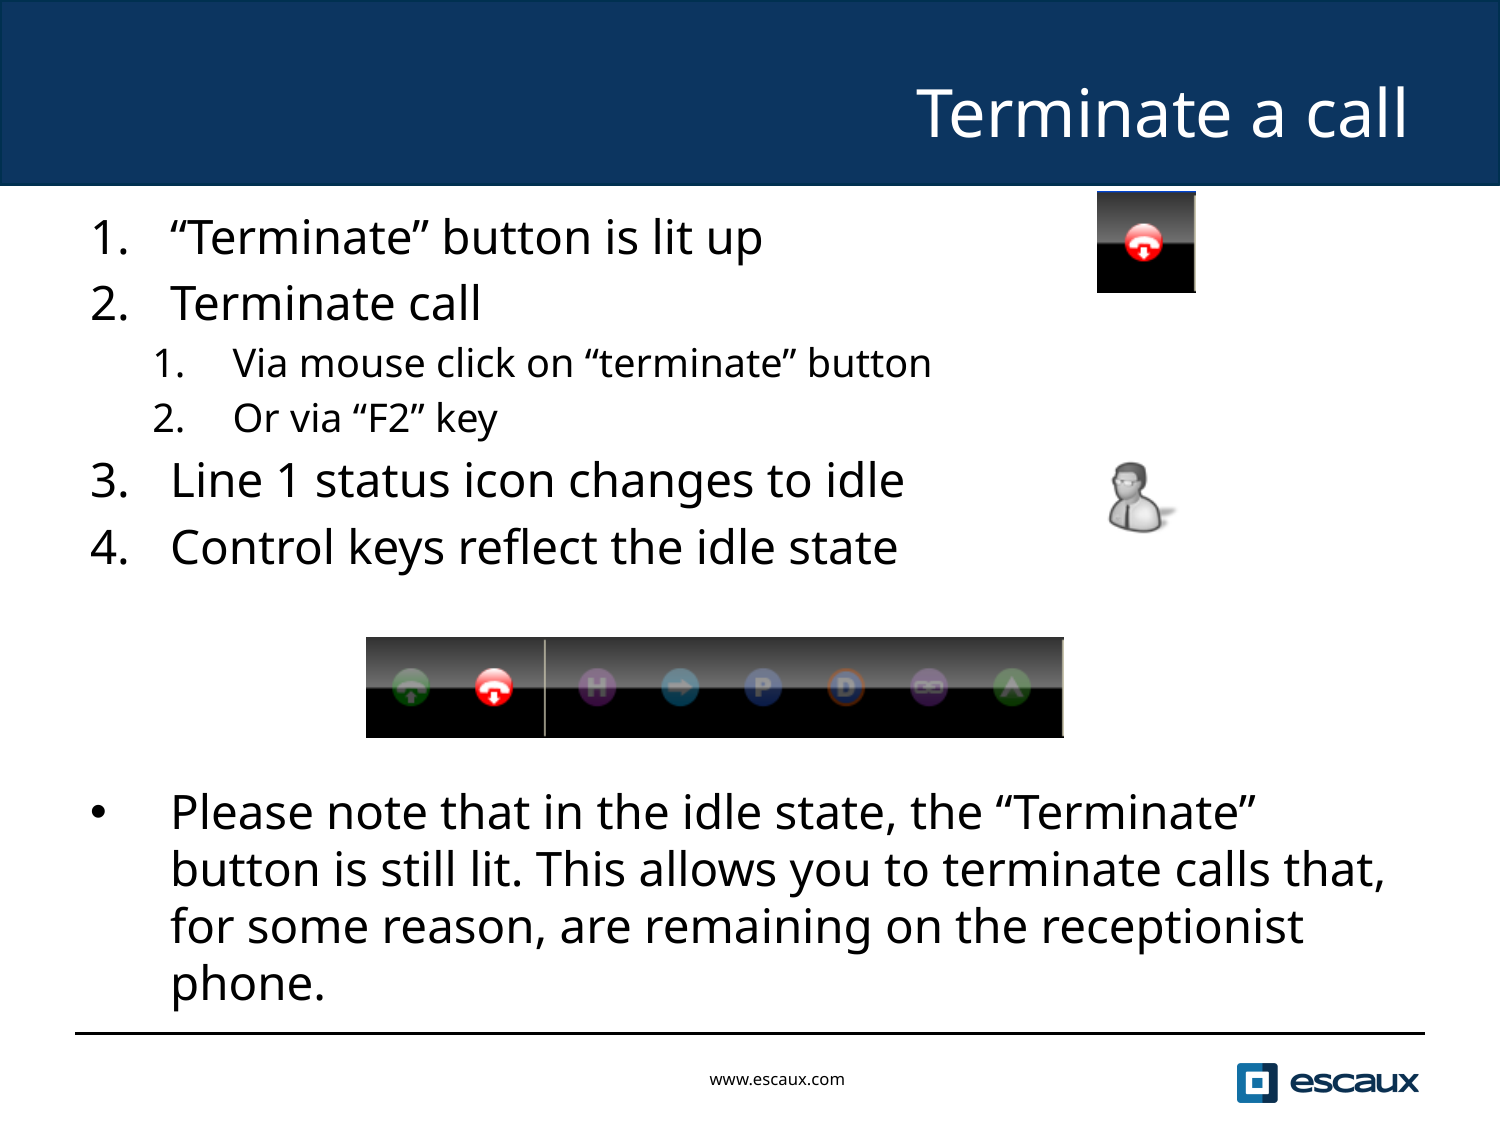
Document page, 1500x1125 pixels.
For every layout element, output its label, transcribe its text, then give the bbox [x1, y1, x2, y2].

picture [366, 637, 1064, 739]
picture [1097, 190, 1197, 293]
picture [1237, 1063, 1419, 1103]
picture [1097, 444, 1184, 550]
title Terminate a call [457, 45, 1425, 176]
list “Terminate” button is lit up Terminate call Via mouse click on “terminate” button Or via “F2” key Line 1 status icon changes to idle Control keys reflect the idle state Please note that in the idle state, the “Terminate” button is still lit. This allows you to terminate calls that, for some reason, are remaining on the receptionist phone. [75, 199, 1420, 1020]
